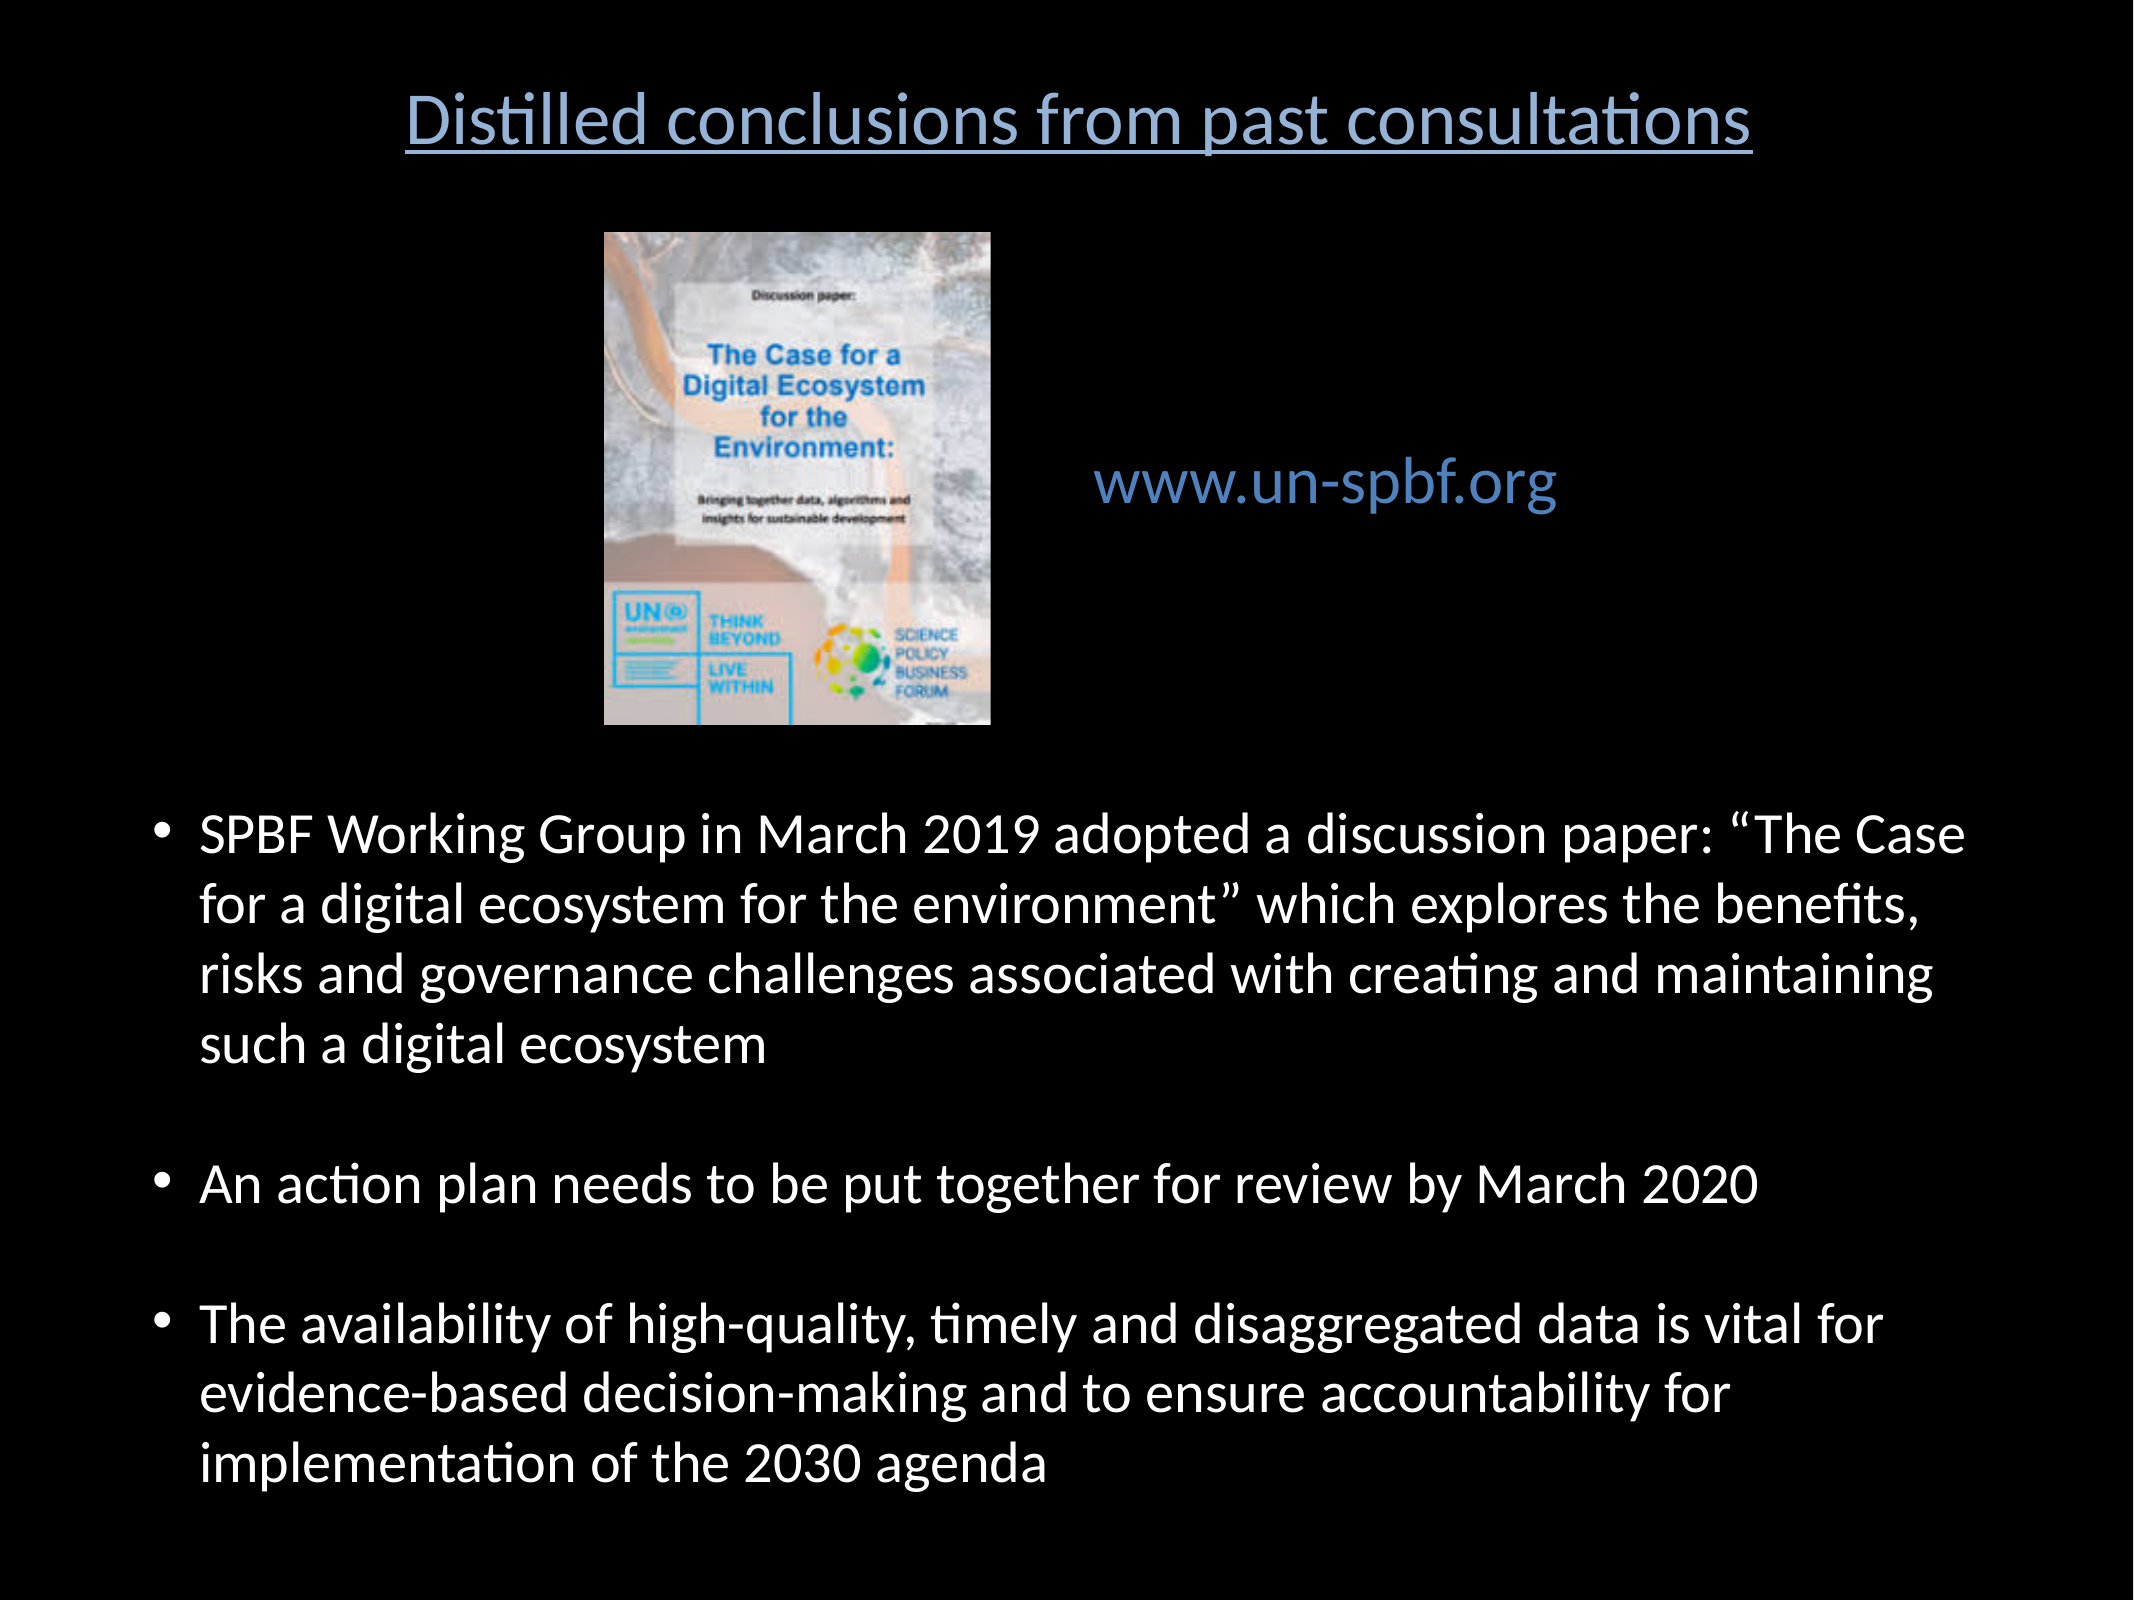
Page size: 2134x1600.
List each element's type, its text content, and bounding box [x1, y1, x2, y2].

text_box SPBF Working Group in March 2019 adopted a discussion paper: “The Case for a digital ecosystem for the environment” which explores the benefits, risks and governance challenges associated with creating and maintaining such a digital ecosystem An action plan needs to be put together for review by March 2020 The availability of high-quality, timely and disaggregated data is vital for evidence-based decision-making and to ensure accountability for implementation of the 2030 agenda [137, 787, 2030, 1502]
text_box www.un-spbf.org [1079, 429, 1742, 525]
text_box Distilled conclusions from past consultations [133, 62, 2025, 168]
picture [603, 232, 991, 726]
